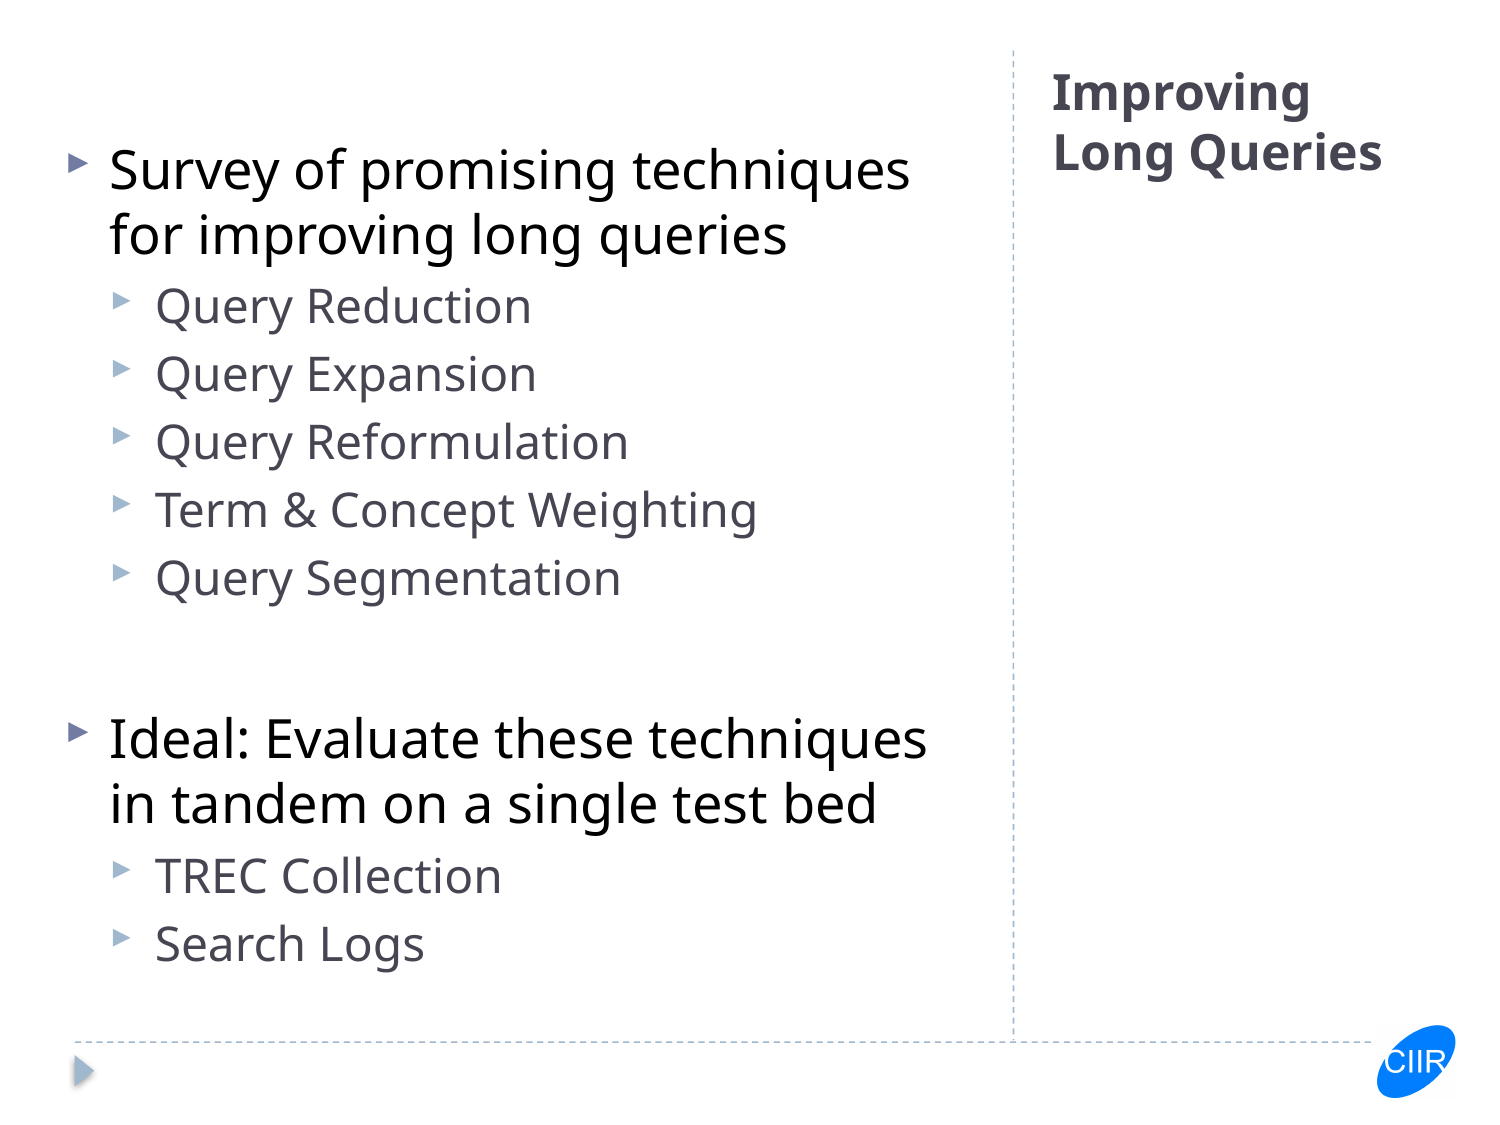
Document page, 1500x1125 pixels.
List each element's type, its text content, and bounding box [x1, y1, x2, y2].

title Improving Long Queries [1037, 50, 1450, 188]
list Survey of promising techniques for improving long queries Query Reduction Query Expansion Query Reformulation Term & Concept Weighting Query Segmentation Ideal: Evaluate these techniques in tandem on a single test bed TREC Collection Search Logs [50, 50, 988, 988]
picture [1374, 1024, 1456, 1099]
